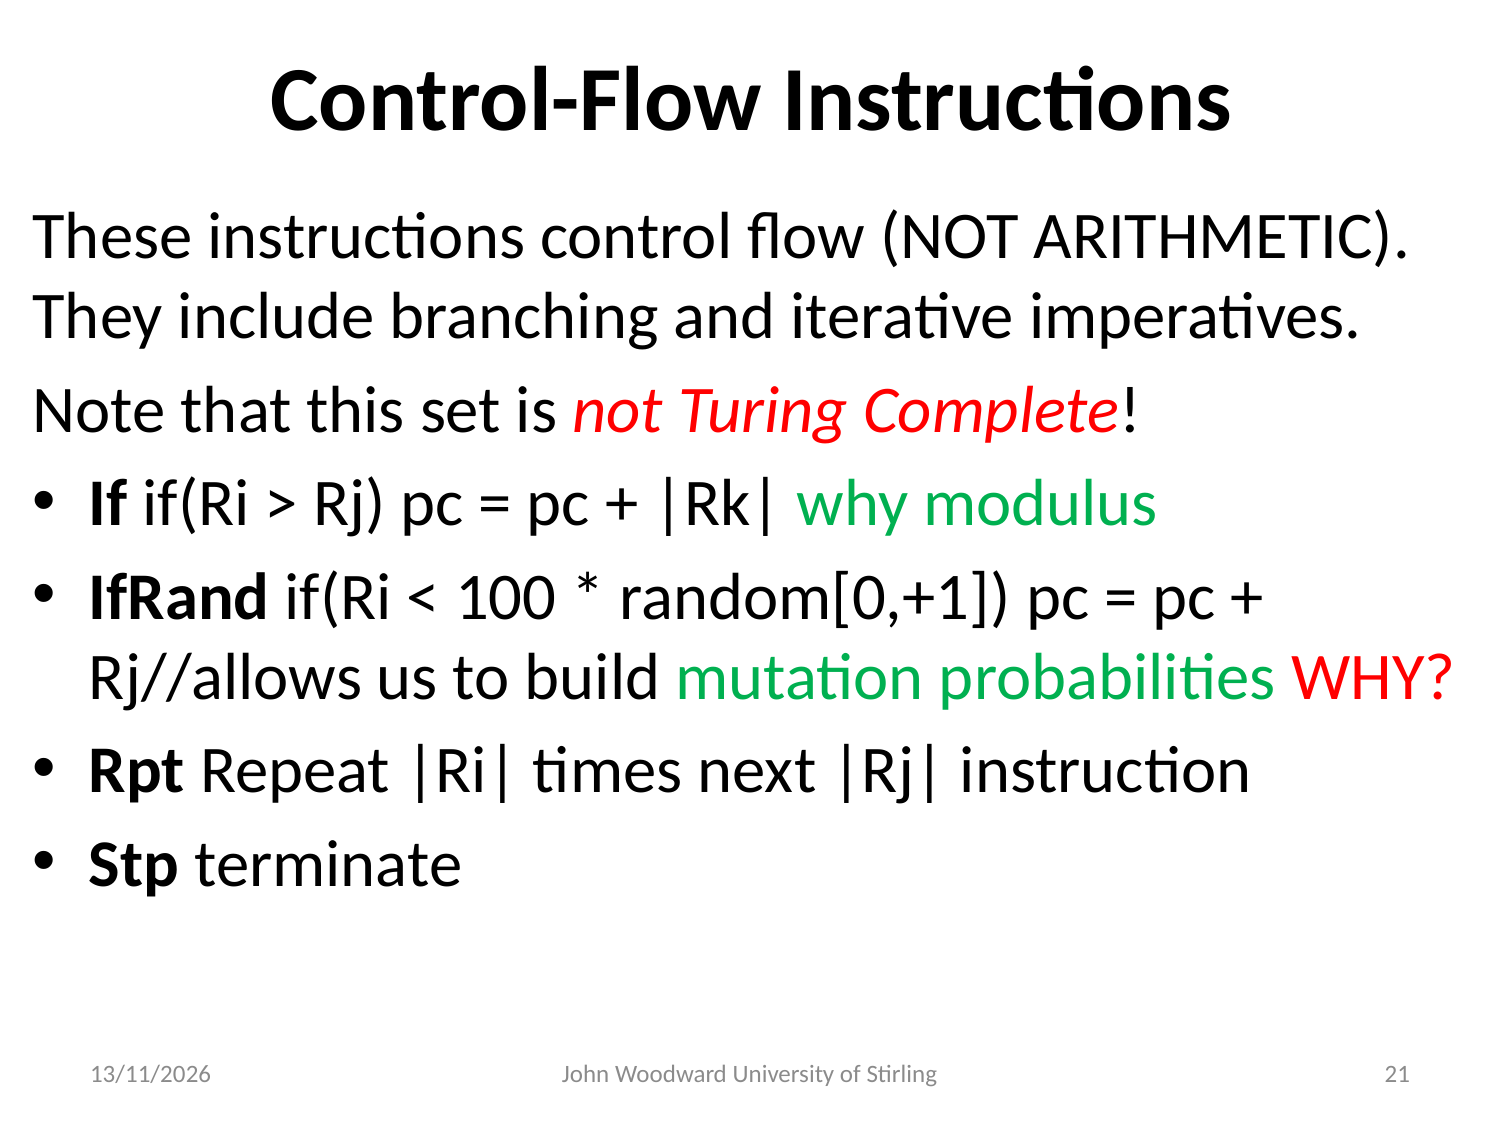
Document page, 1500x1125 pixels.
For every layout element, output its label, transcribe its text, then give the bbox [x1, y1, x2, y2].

footer John Woodward University of Stirling [512, 1042, 988, 1103]
list These instructions control flow (NOT ARITHMETIC). They include branching and iterative imperatives. Note that this set is not Turing Complete! If if(Ri > Rj) pc = pc + |Rk| why modulus IfRand if(Ri < 100 * random[0,+1]) pc = pc + Rj//allows us to build mutation probabilities WHY? Rpt Repeat |Ri| times next |Rj| instruction Stp terminate [17, 184, 1500, 1035]
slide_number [75, 1042, 425, 1103]
slide_number 21 [1074, 1042, 1425, 1103]
title Control-Flow Instructions [76, 0, 1427, 184]
